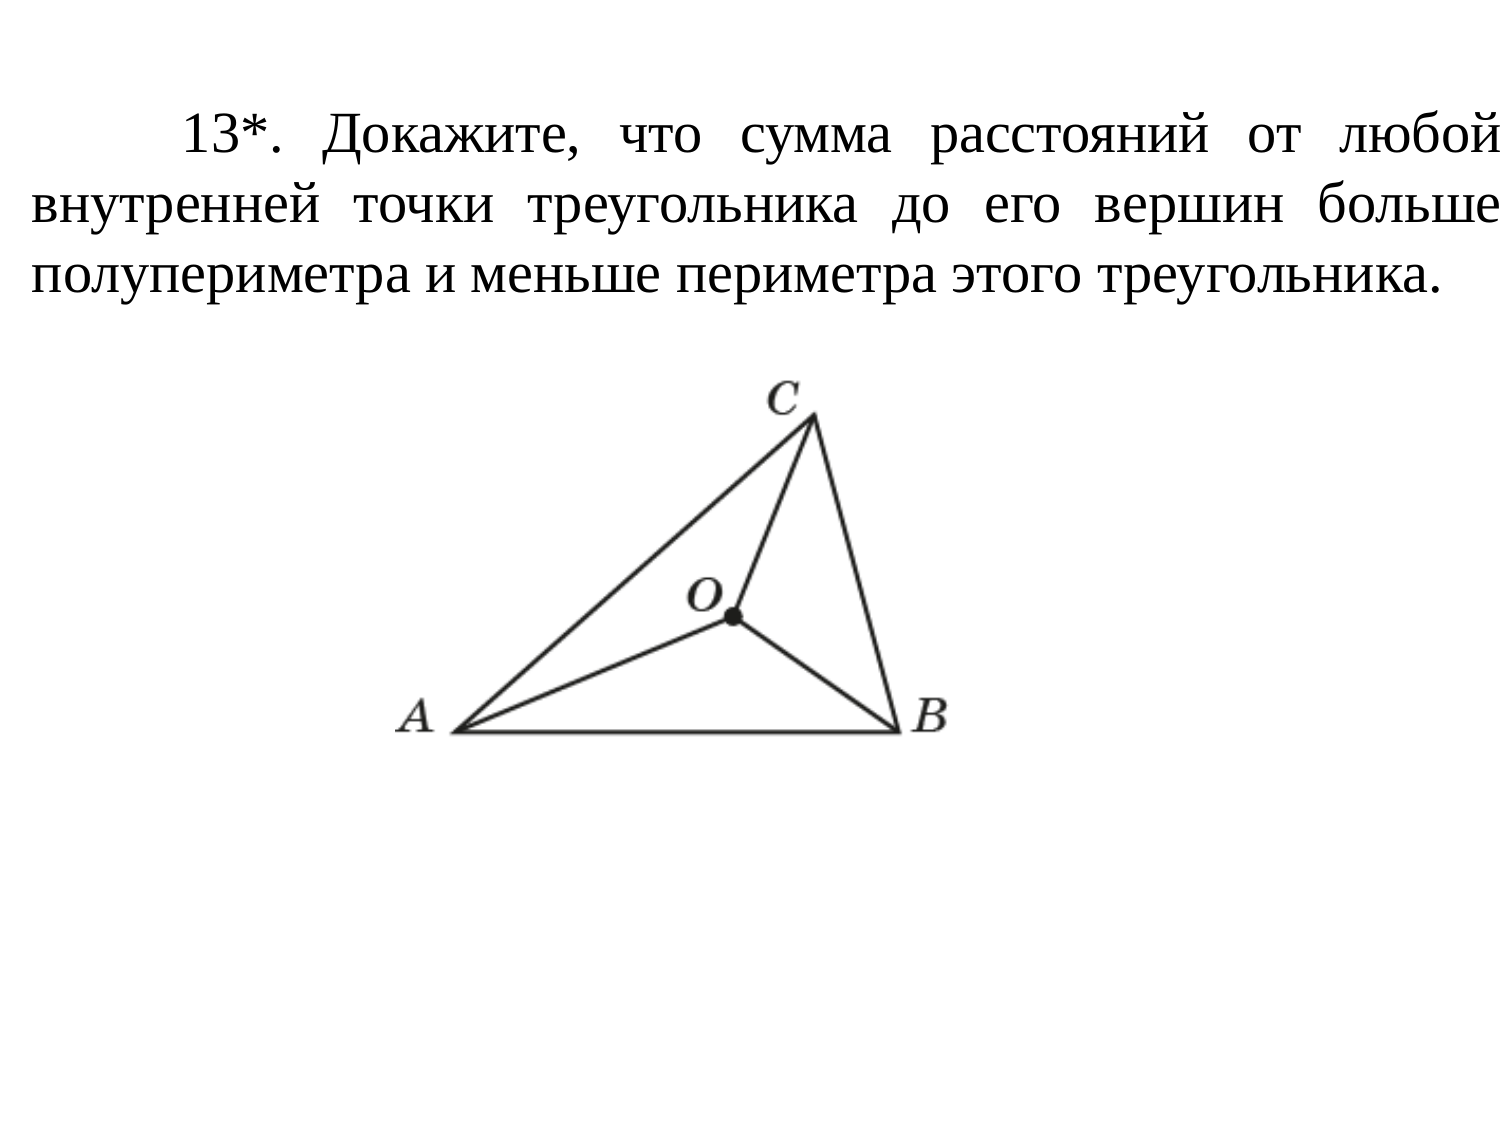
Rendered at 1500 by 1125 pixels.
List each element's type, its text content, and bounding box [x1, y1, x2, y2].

text_box 13*. Докажите, что сумма расстояний от любой внутренней точки треугольника до его вершин больше полупериметра и меньше периметра этого треугольника. [17, 86, 1500, 312]
picture [395, 373, 951, 746]
